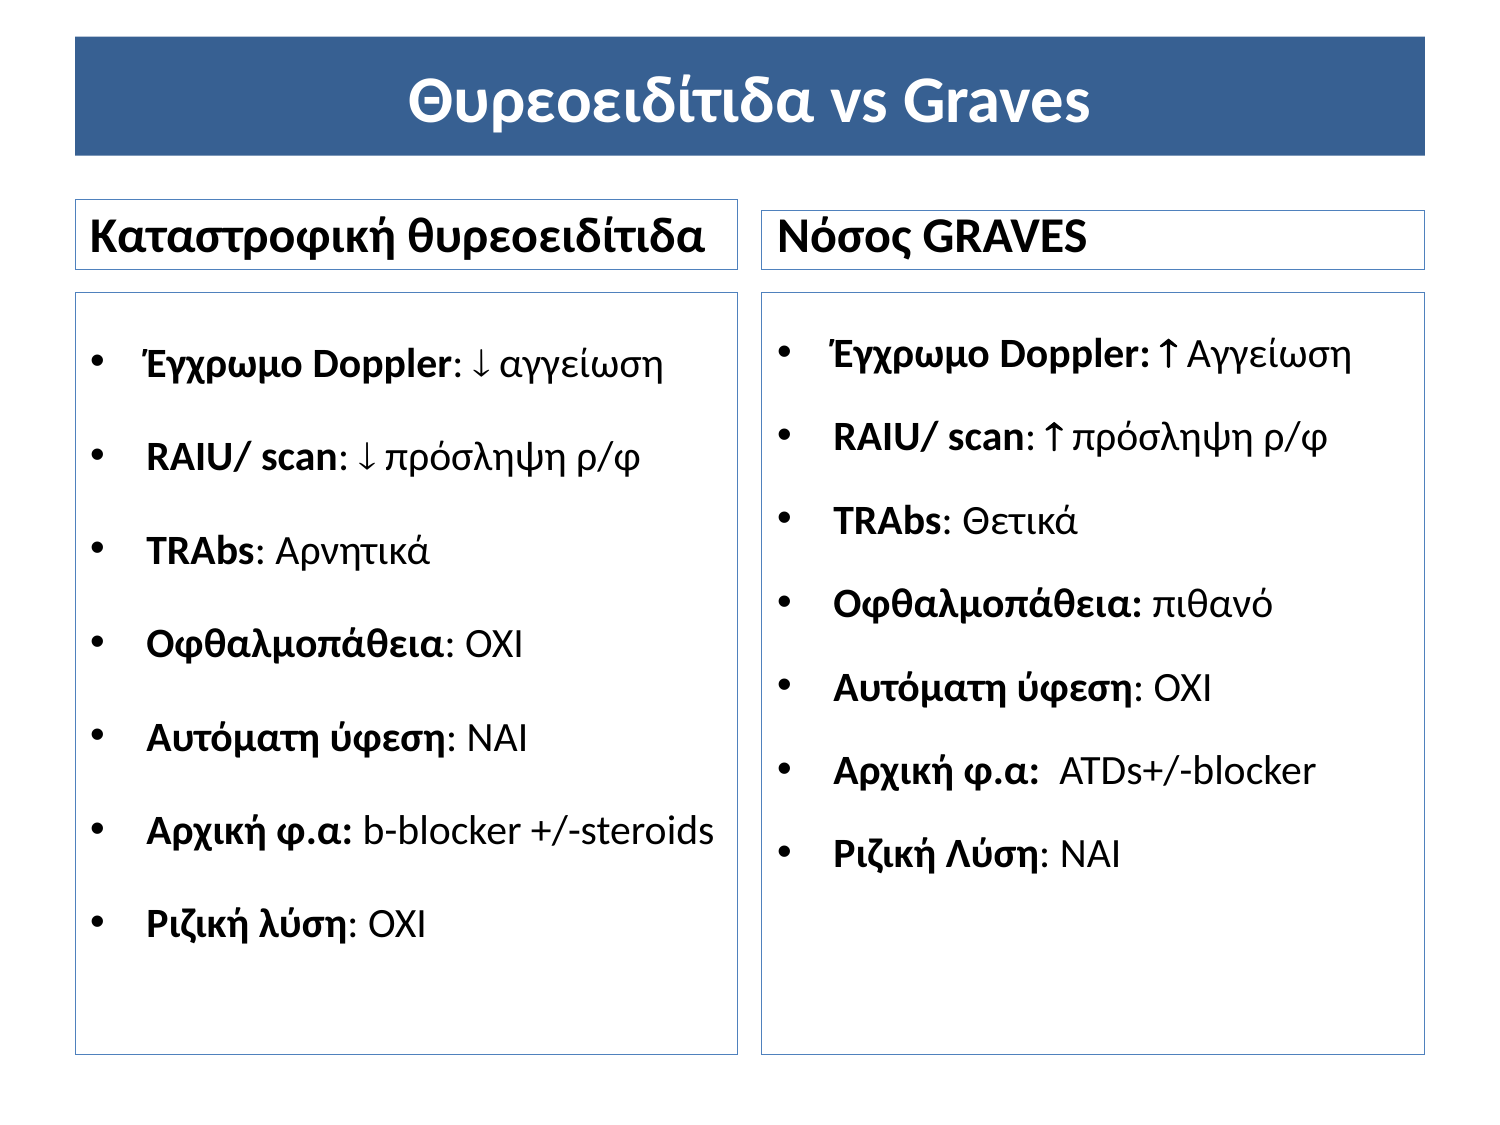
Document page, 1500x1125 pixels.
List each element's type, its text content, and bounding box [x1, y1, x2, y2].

list Έγχρωμο Doppler:  Αγγείωση RAIU/ scan:  πρόσληψη ρ/φ TRAbs: Θετικά Οφθαλμοπάθεια: πιθανό Αυτόματη ύφεση: ΟΧΙ Αρχική φ.α: ATDs+/-blocker Ριζική Λύση: ΝΑΙ [761, 292, 1425, 1055]
list Καταστροφική θυρεοειδίτιδα [75, 199, 738, 270]
title Θυρεοειδίτιδα vs Graves [75, 36, 1425, 156]
list Νόσος GRAVES [761, 210, 1425, 270]
list Έγχρωμο Doppler:  αγγείωση RAIU/ scan:  πρόσληψη ρ/φ TRAbs: Αρνητικά Οφθαλμοπάθεια: ΟΧΙ Αυτόματη ύφεση: ΝΑΙ Αρχική φ.α: b-blocker +/-steroids Ριζική λύση: ΟΧΙ [75, 292, 738, 1055]
